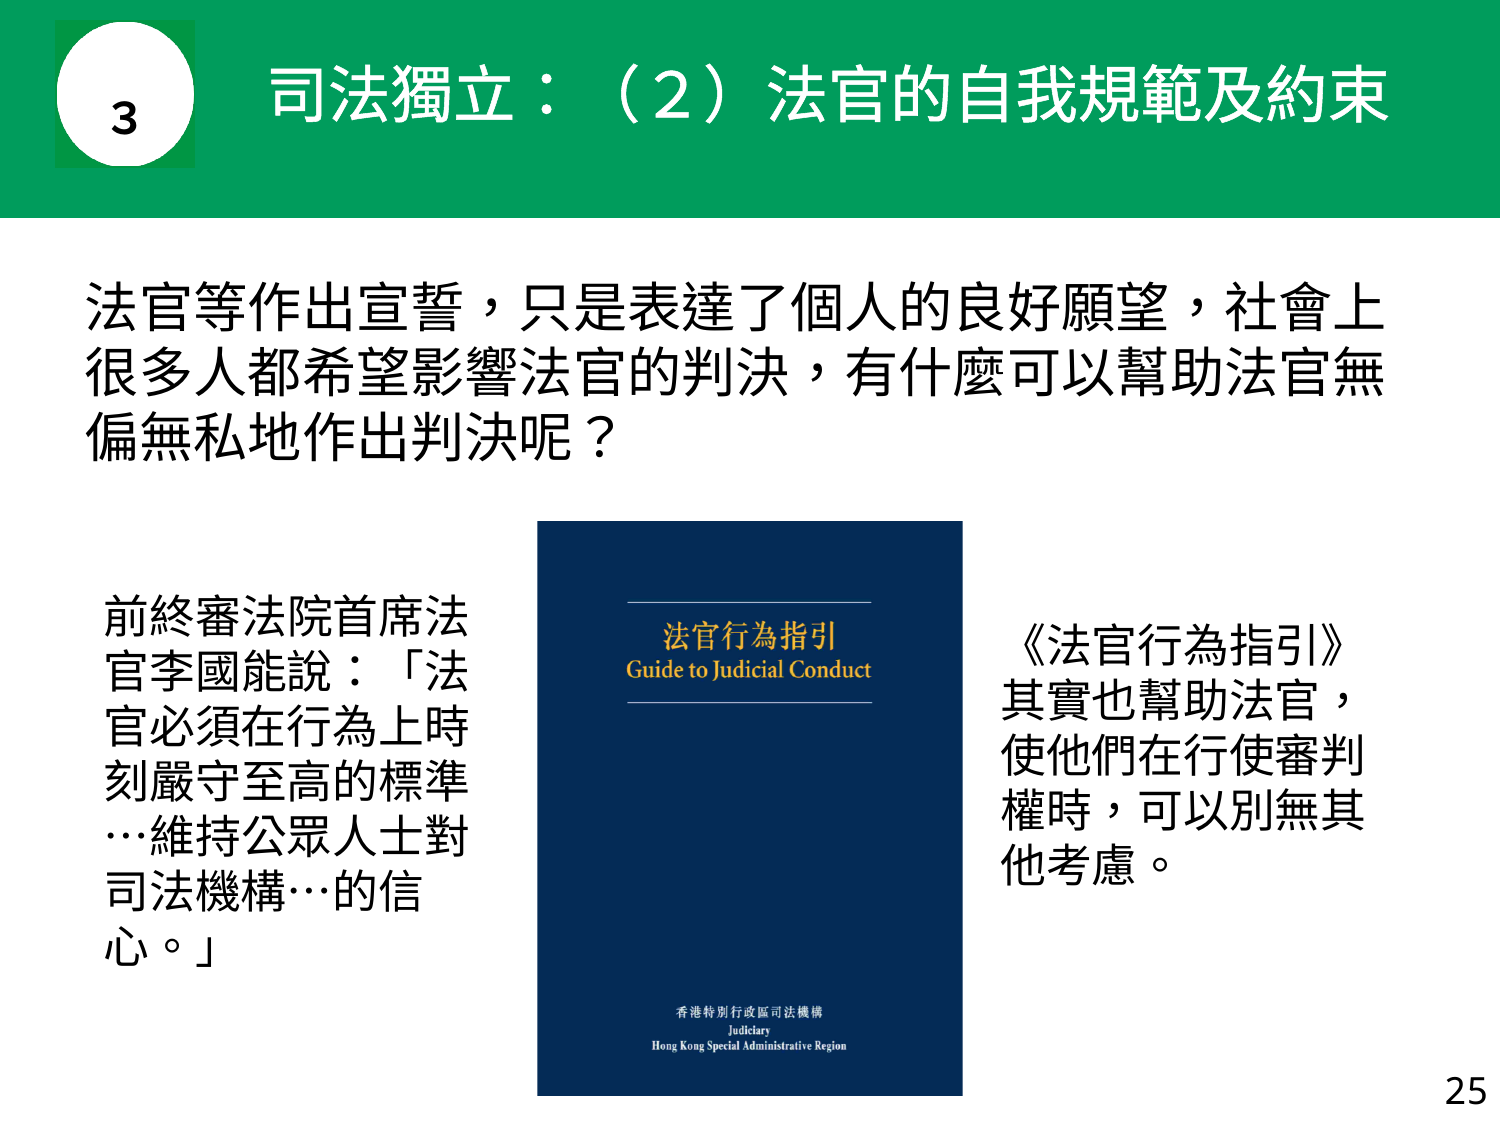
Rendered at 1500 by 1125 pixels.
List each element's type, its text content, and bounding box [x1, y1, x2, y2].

picture [0, 0, 1500, 218]
picture [537, 521, 963, 1096]
text_box 25 [1429, 1059, 1500, 1120]
text_box 前終審法院首席法官李國能說：「法官必須在行為上時刻嚴守至高的標準…維持公眾人士對司法機構…的信心。」 [89, 580, 527, 981]
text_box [0, 21, 252, 167]
text_box 法官等作出宣誓，只是表達了個人的良好願望，社會上很多人都希望影響法官的判決，有什麼可以幫助法官無偏無私地作出判決呢？ [70, 266, 1430, 476]
text_box 《法官行為指引》其實也幫助法官，使他們在行使審判權時，可以別無其他考慮。 [985, 609, 1411, 899]
